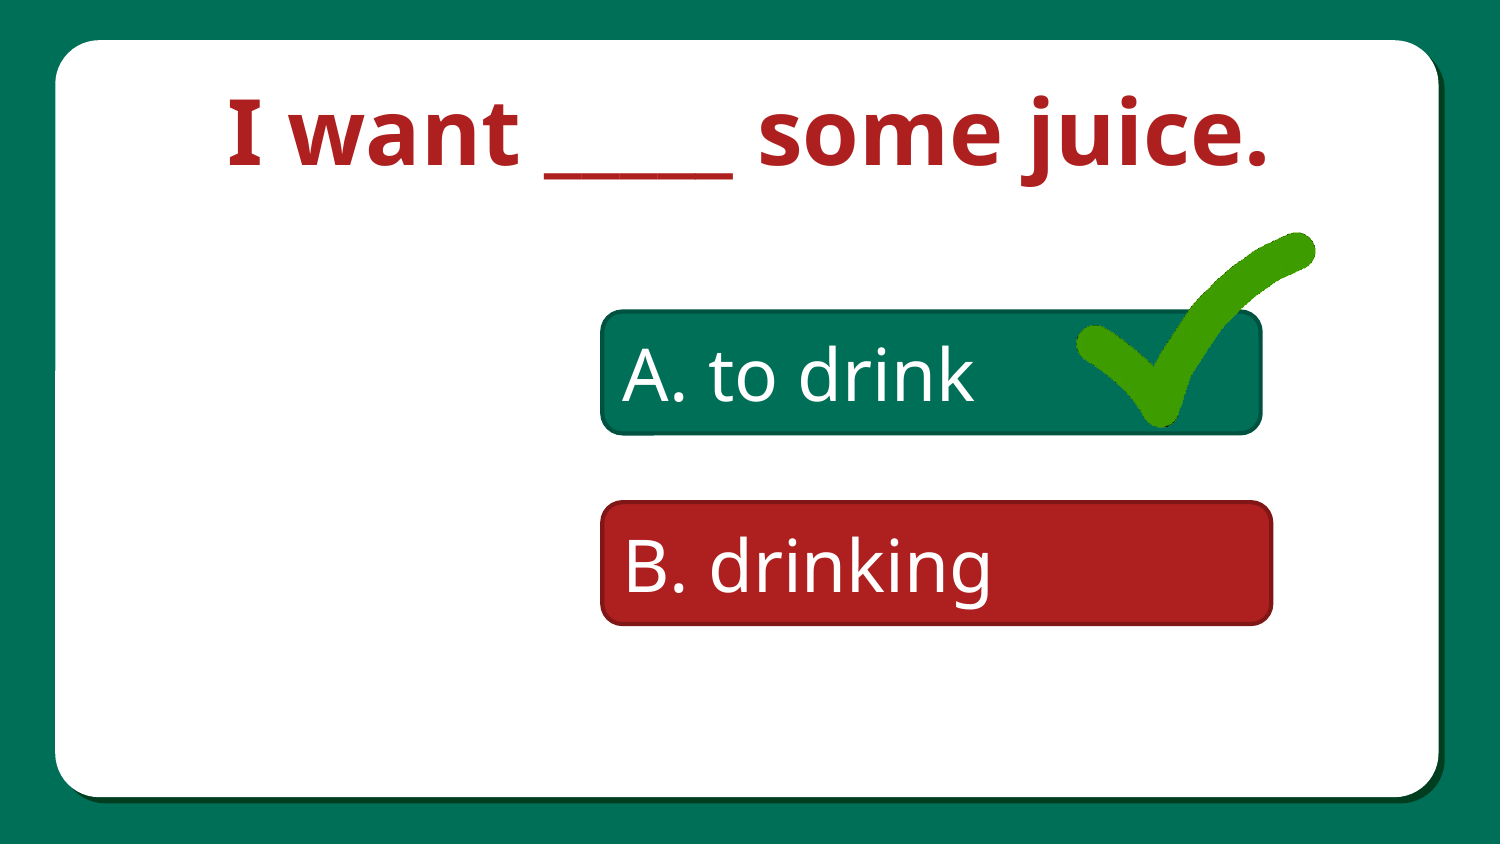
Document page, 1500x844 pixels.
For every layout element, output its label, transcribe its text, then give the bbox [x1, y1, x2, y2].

text_box A. to drink [600, 309, 1049, 436]
text_box B. drinking [600, 500, 1274, 627]
picture [1054, 187, 1336, 468]
title I want _____ some juice. [118, 58, 1382, 195]
